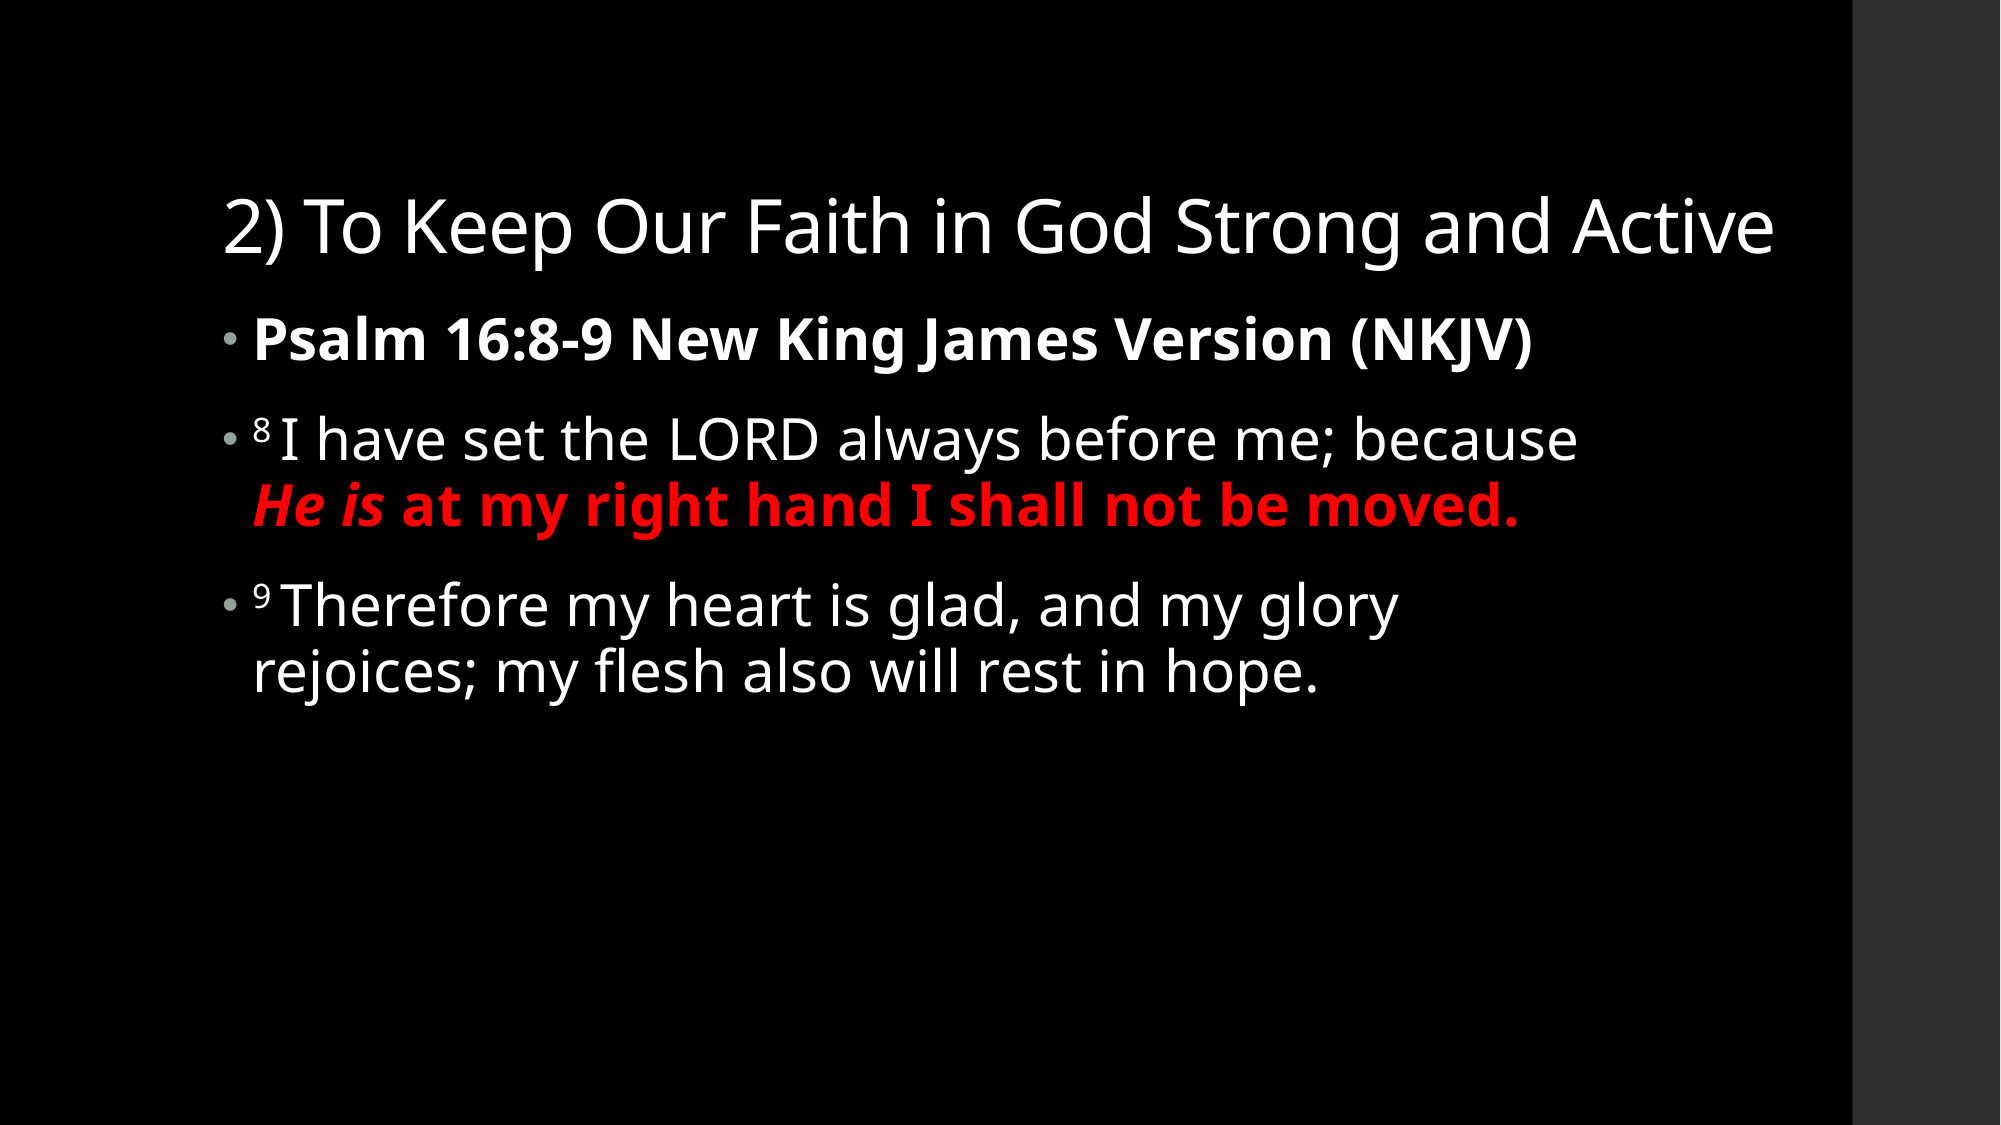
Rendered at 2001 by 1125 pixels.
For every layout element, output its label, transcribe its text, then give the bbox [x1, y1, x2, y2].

title 2) To Keep Our Faith in God Strong and Active [206, 60, 1797, 278]
list Psalm 16:8-9 New King James Version (NKJV) 8 I have set the Lord always before me; because He is at my right hand I shall not be moved. 9 Therefore my heart is glad, and my glory rejoices; my flesh also will rest in hope. [206, 299, 1617, 1014]
